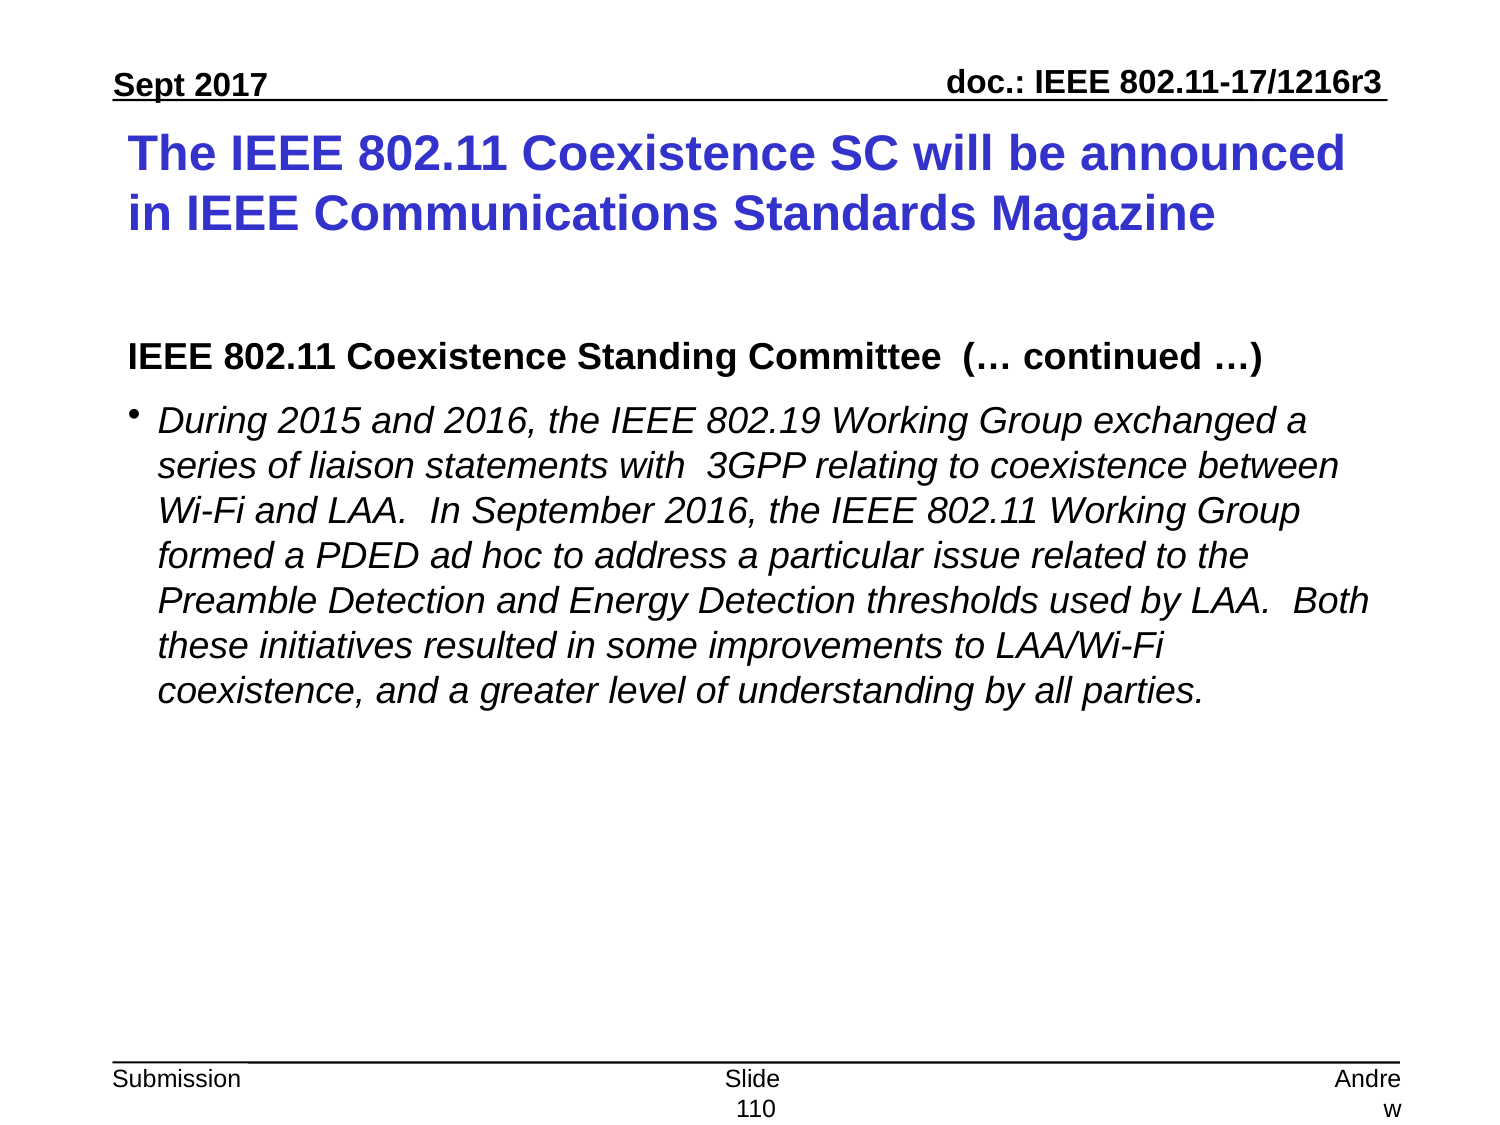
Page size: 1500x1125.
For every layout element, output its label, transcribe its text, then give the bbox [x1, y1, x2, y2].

footer Andrew Myles, Cisco [1320, 1061, 1402, 1093]
slide_number Slide 110 [709, 1061, 803, 1093]
title The IEEE 802.11 Coexistence SC will be announced in IEEE Communications Standards Magazine [112, 112, 1388, 288]
list IEEE 802.11 Coexistence Standing Committee (… continued …) During 2015 and 2016, the IEEE 802.19 Working Group exchanged a series of liaison statements with 3GPP relating to coexistence between Wi-Fi and LAA. In September 2016, the IEEE 802.11 Working Group formed a PDED ad hoc to address a particular issue related to the Preamble Detection and Energy Detection thresholds used by LAA. Both these initiatives resulted in some improvements to LAA/Wi-Fi coexistence, and a greater level of understanding by all parties. [112, 324, 1388, 1000]
